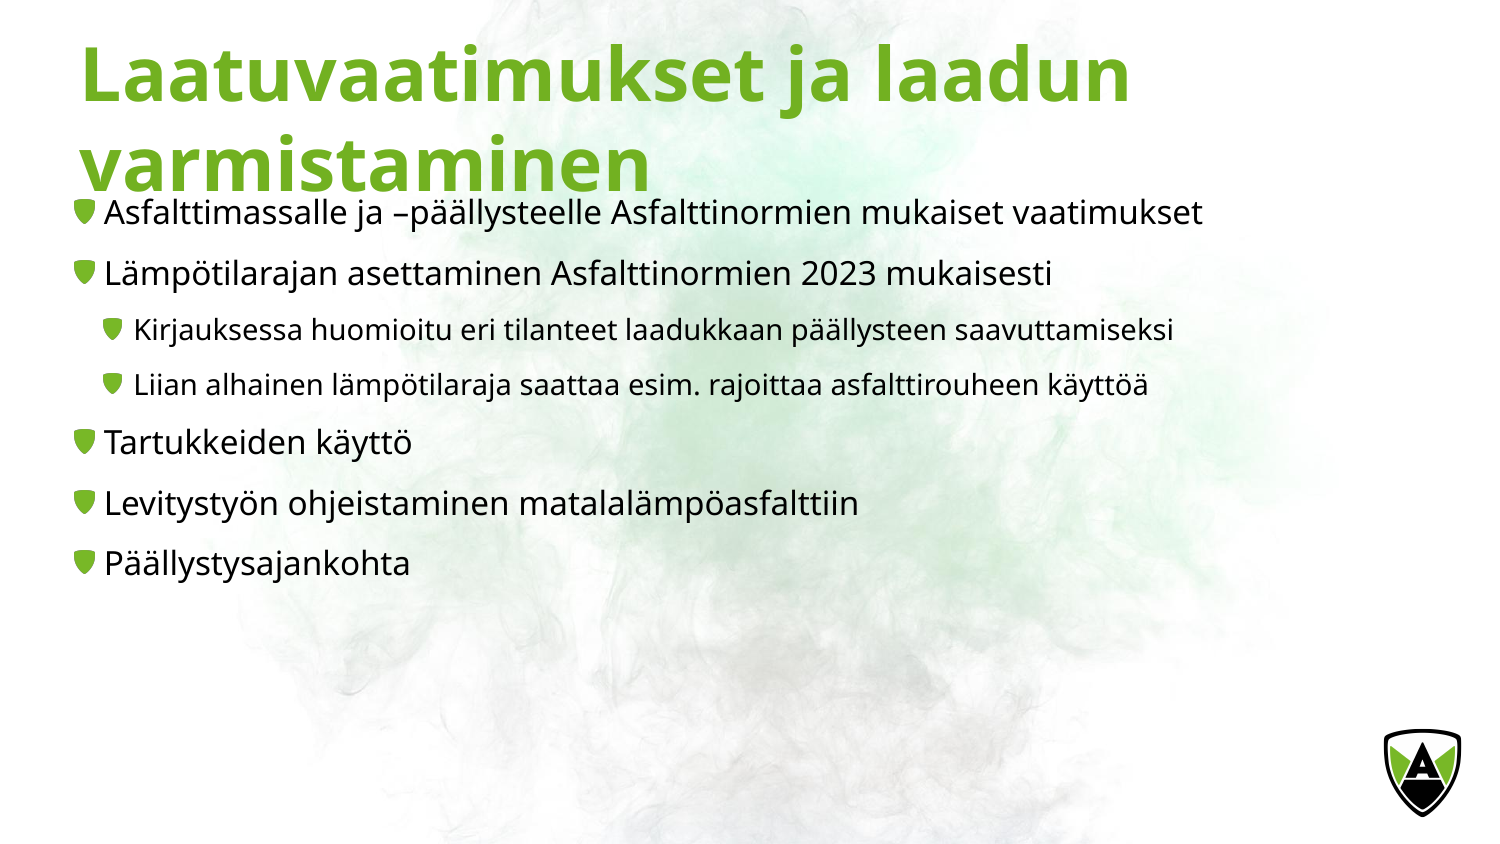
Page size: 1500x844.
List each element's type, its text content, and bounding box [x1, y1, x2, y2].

text_box Asfalttimassalle ja –päällysteelle Asfalttinormien mukaiset vaatimukset Lämpötilarajan asettaminen Asfalttinormien 2023 mukaisesti Kirjauksessa huomioitu eri tilanteet laadukkaan päällysteen saavuttamiseksi Liian alhainen lämpötilaraja saattaa esim. rajoittaa asfalttirouheen käyttöä Tartukkeiden käyttö Levitystyön ohjeistaminen matalalämpöasfalttiin Päällystysajankohta [68, 178, 1237, 813]
picture [0, 0, 1500, 844]
title Laatuvaatimukset ja laadun varmistaminen [79, 55, 1237, 178]
